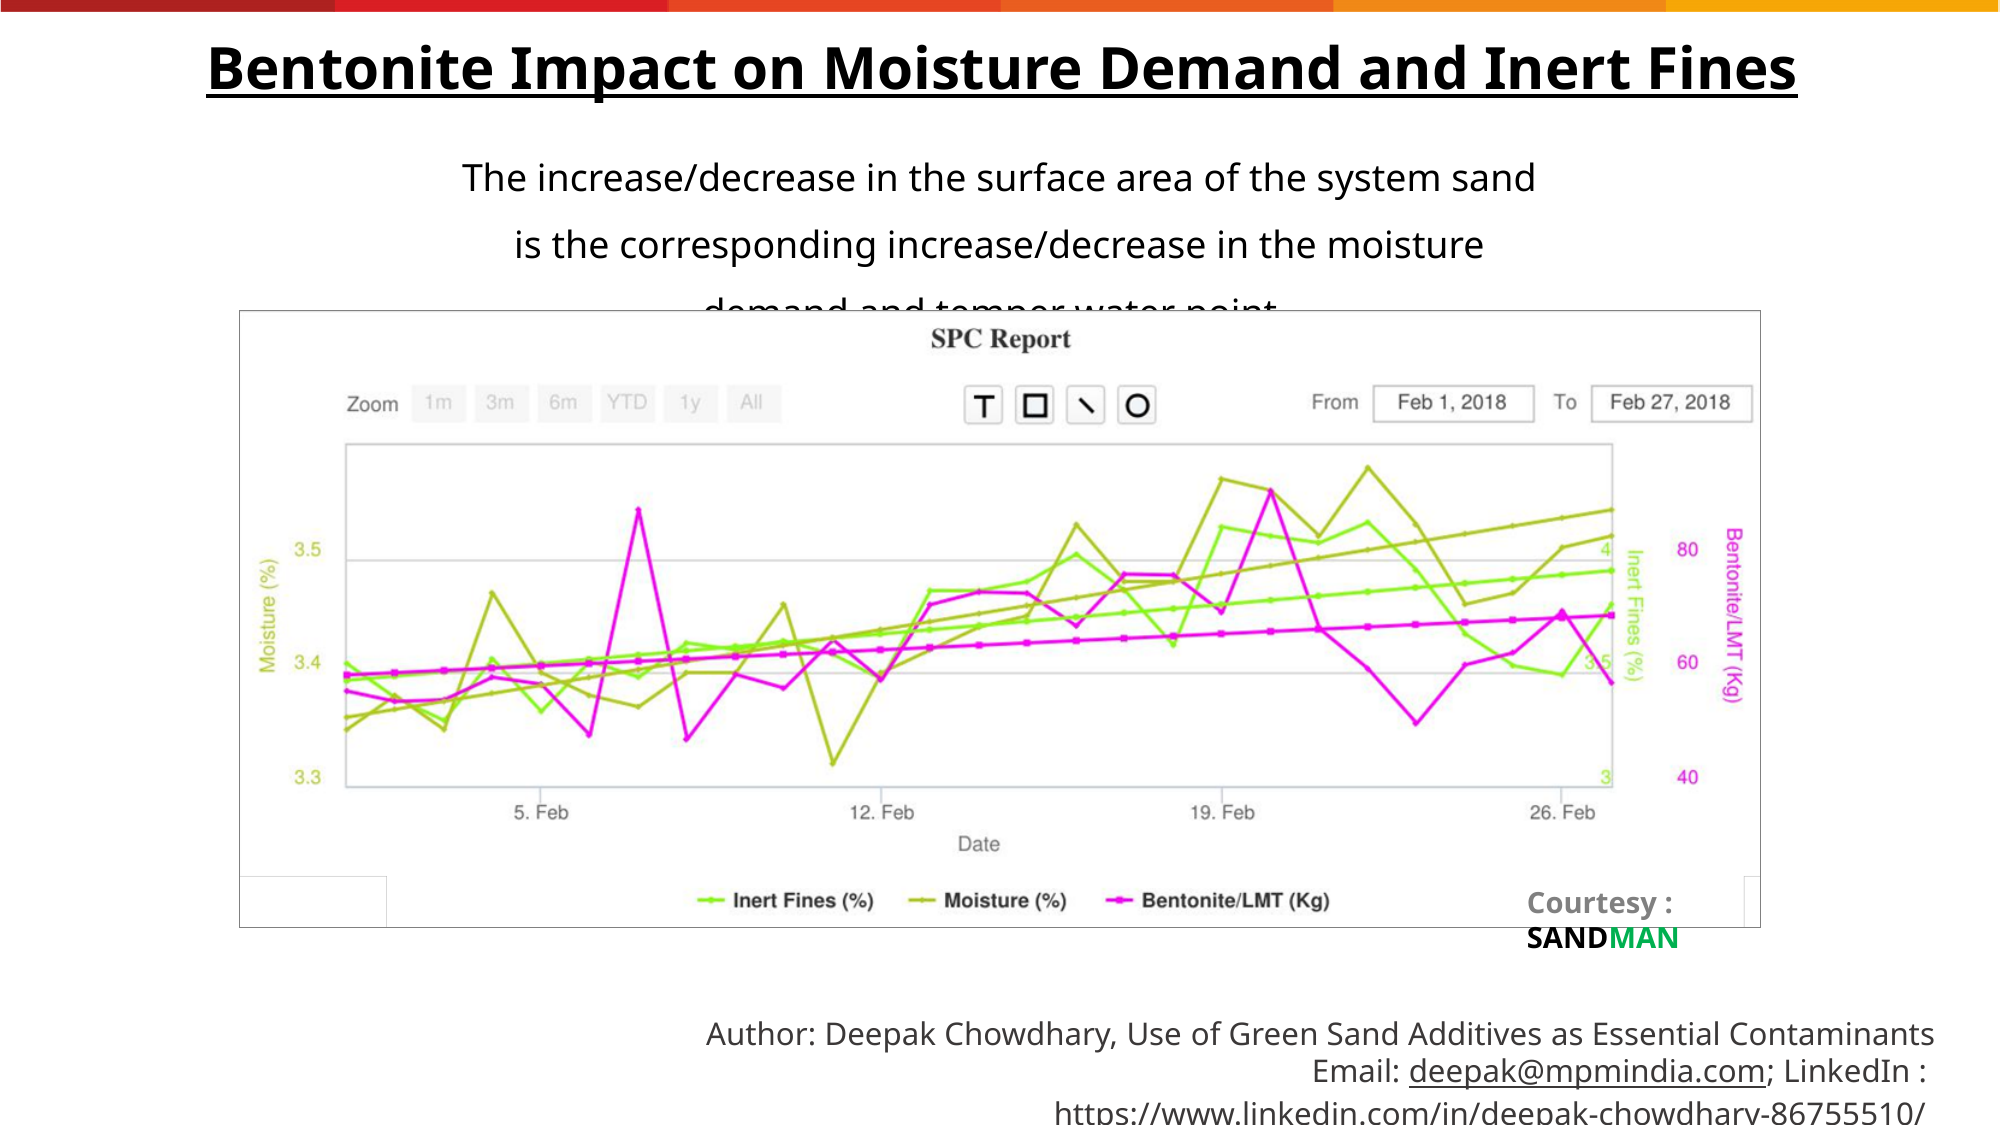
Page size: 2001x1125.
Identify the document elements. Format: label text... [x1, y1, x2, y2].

text_box Courtesy : SANDMAN [1512, 876, 1837, 962]
text_box Bentonite Impact on Moisture Demand and Inert Fines [28, 23, 1975, 109]
picture [239, 310, 1761, 928]
picture [0, 0, 2000, 12]
text_box The increase/decrease in the surface area of the system sand is the corresponding increase/decrease in the moisture demand and temper water point. [435, 123, 1565, 310]
